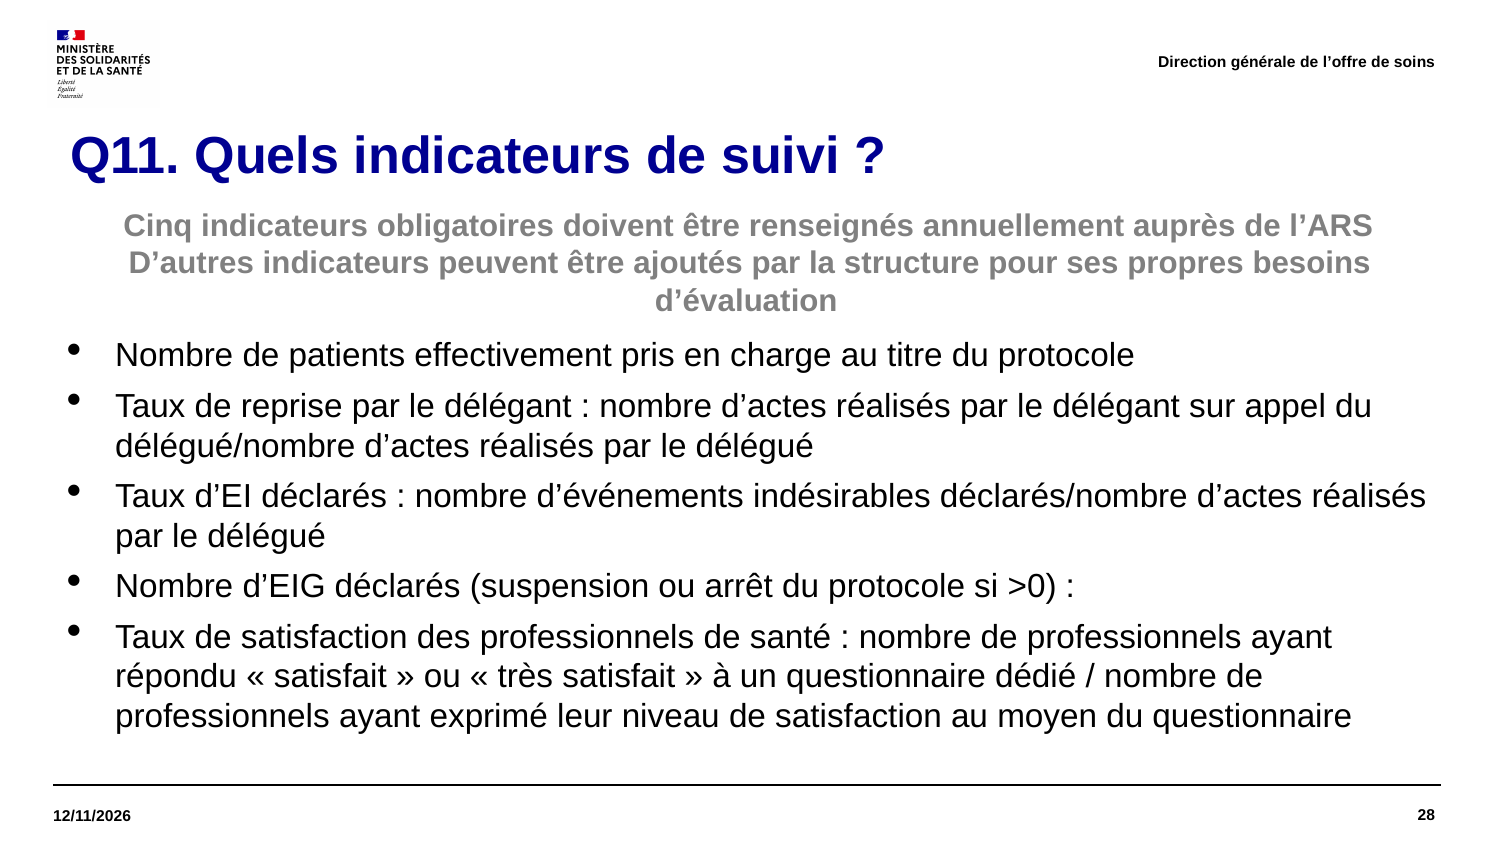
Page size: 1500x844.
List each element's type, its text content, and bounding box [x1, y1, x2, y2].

picture [47, 20, 160, 108]
title Q11. Quels indicateurs de suivi ? [53, 112, 1436, 201]
footer Direction générale de l’offre de soins [470, 32, 1436, 92]
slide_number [53, 787, 246, 844]
list Cinq indicateurs obligatoires doivent être renseignés annuellement auprès de l’ARS D’autres indicateurs peuvent être ajoutés par la structure pour ses propres besoins d’évaluation [53, 204, 1447, 281]
slide_number 28 [1213, 784, 1436, 844]
list Nombre de patients effectivement pris en charge au titre du protocole Taux de reprise par le délégant : nombre d’actes réalisés par le délégant sur appel du délégué/nombre d’actes réalisés par le délégué Taux d’EI déclarés : nombre d’événements indésirables déclarés/nombre d’actes réalisés par le délégué Nombre d’EIG déclarés (suspension ou arrêt du protocole si >0) : Taux de satisfaction des professionnels de santé : nombre de professionnels ayant répondu « satisfait » ou « très satisfait » à un questionnaire dédié / nombre de professionnels ayant exprimé leur niveau de satisfaction au moyen du questionnaire [53, 303, 1436, 765]
